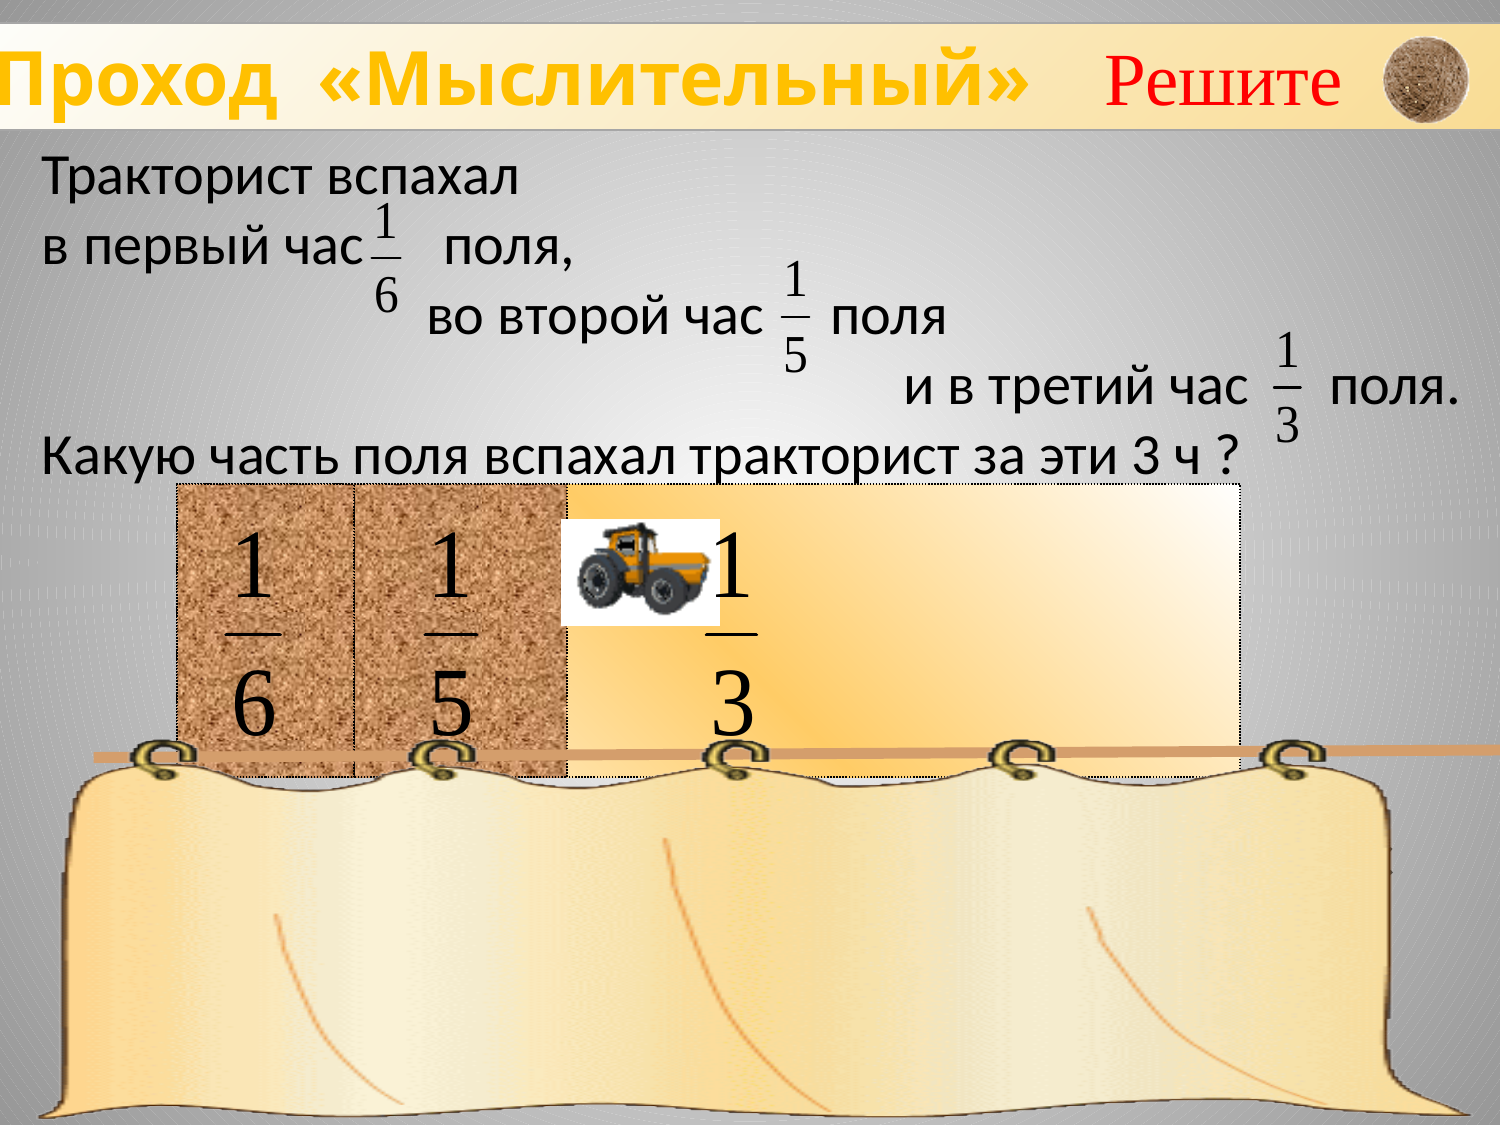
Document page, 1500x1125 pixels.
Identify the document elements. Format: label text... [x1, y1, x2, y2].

text_box [567, 494, 1241, 736]
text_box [210, 503, 303, 736]
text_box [691, 503, 776, 736]
picture [1382, 34, 1471, 125]
picture [34, 737, 1477, 1125]
text_box [177, 494, 355, 736]
text_box Решите [1089, 23, 1372, 128]
text_box Проход «Мыслительный» [0, 23, 1048, 129]
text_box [773, 245, 820, 385]
text_box [0, 21, 1500, 128]
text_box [362, 187, 413, 325]
text_box Тракторист вспахал в первый час поля, во второй час поля и в третий час поля. Какую часть поля вспахал тракторист за эти 3 ч ? [27, 128, 1500, 494]
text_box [1265, 316, 1312, 455]
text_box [409, 503, 495, 736]
picture [560, 519, 691, 626]
text_box [355, 494, 567, 736]
